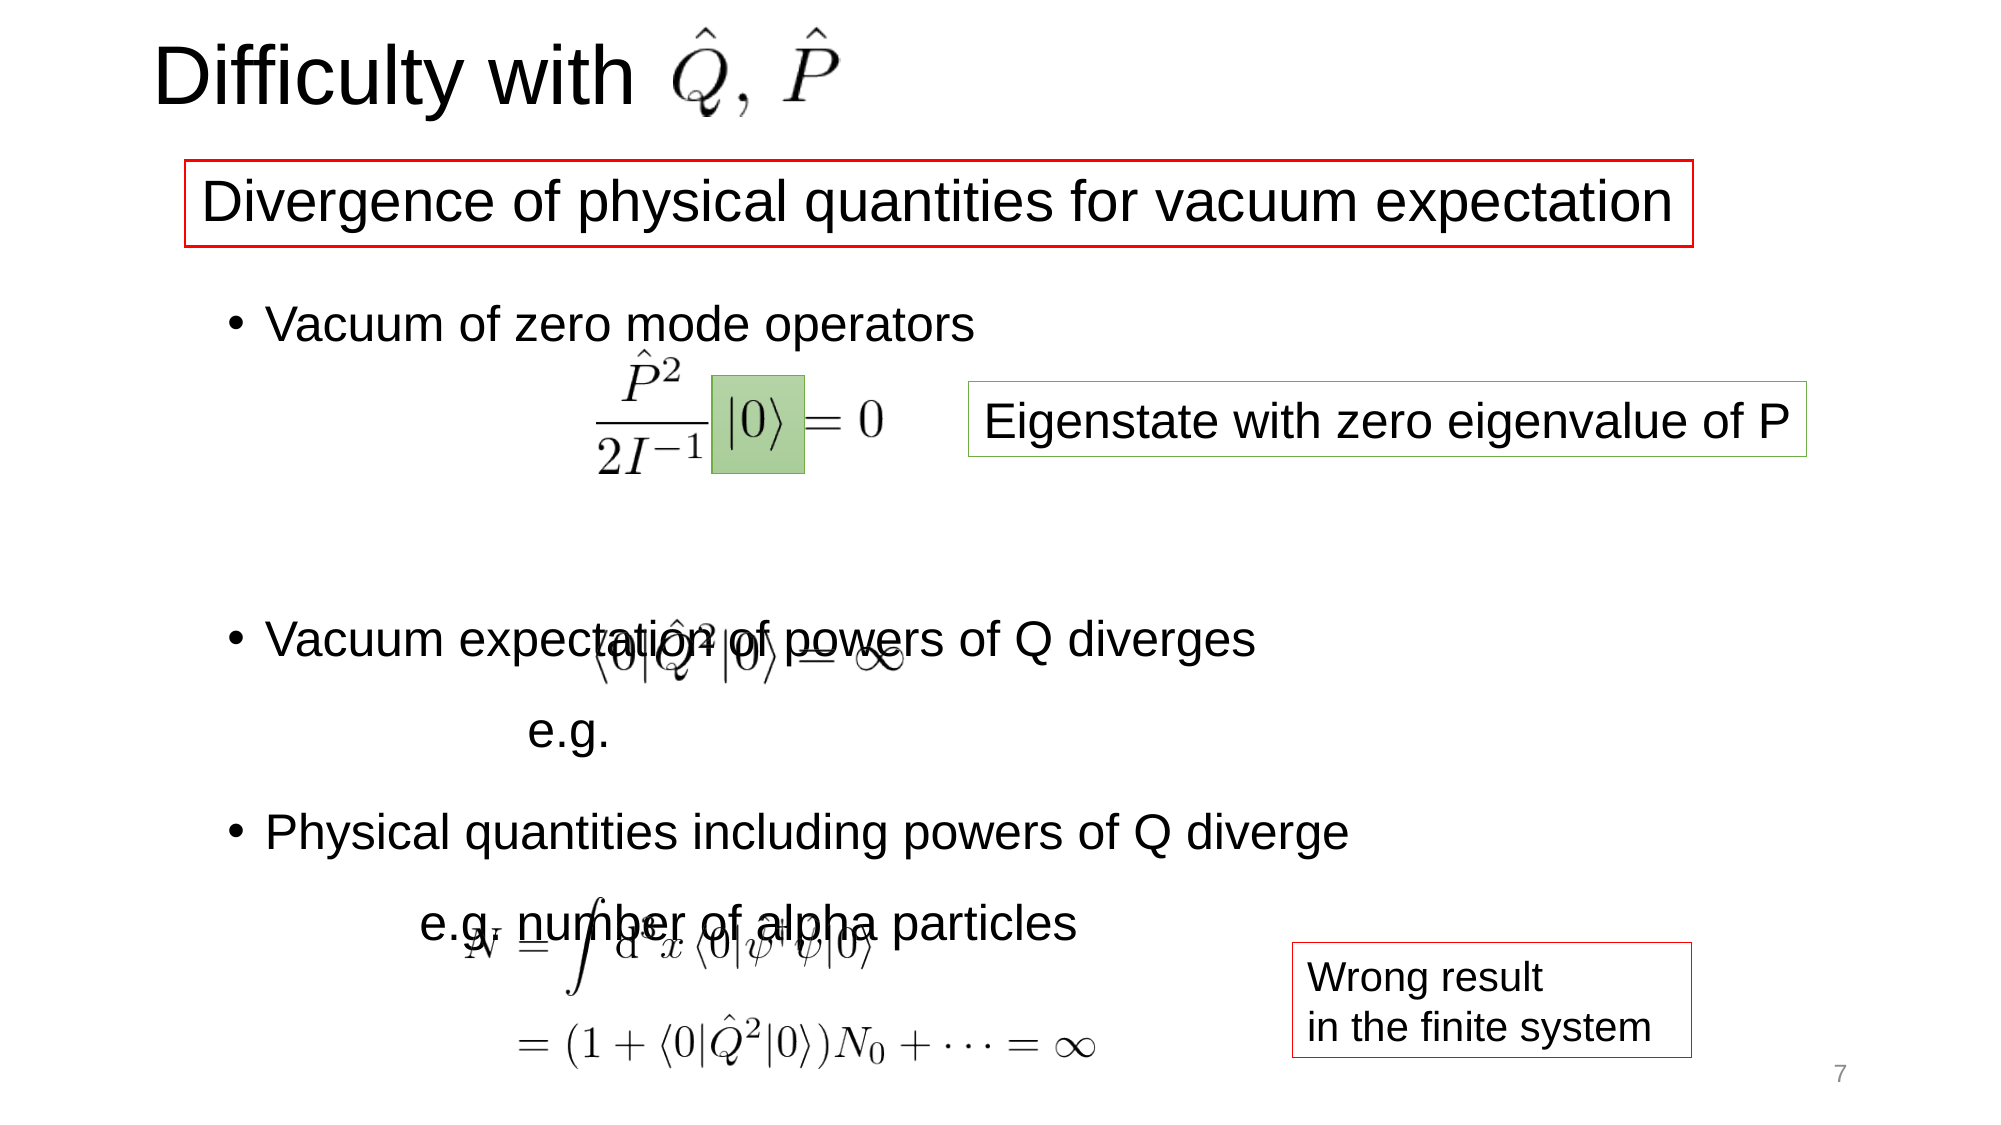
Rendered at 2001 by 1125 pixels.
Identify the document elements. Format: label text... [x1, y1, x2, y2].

picture [596, 348, 884, 475]
text_box Eigenstate with zero eigenvalue of P [968, 381, 1807, 457]
text_box [184, 159, 1694, 248]
list Divergence of physical quantities for vacuum expectation Vacuum of zero mode operators Vacuum expectation of powers of Q diverges e.g. Physical quantities including powers of Q diverge e.g. number of alpha particles [137, 163, 1863, 1035]
picture [464, 897, 1096, 1069]
title Difficulty with [137, 16, 1863, 139]
text_box Wrong result in the finite system [1292, 942, 1692, 1058]
picture [595, 618, 905, 685]
slide_number 7 [1412, 1042, 1863, 1103]
picture [673, 26, 841, 118]
